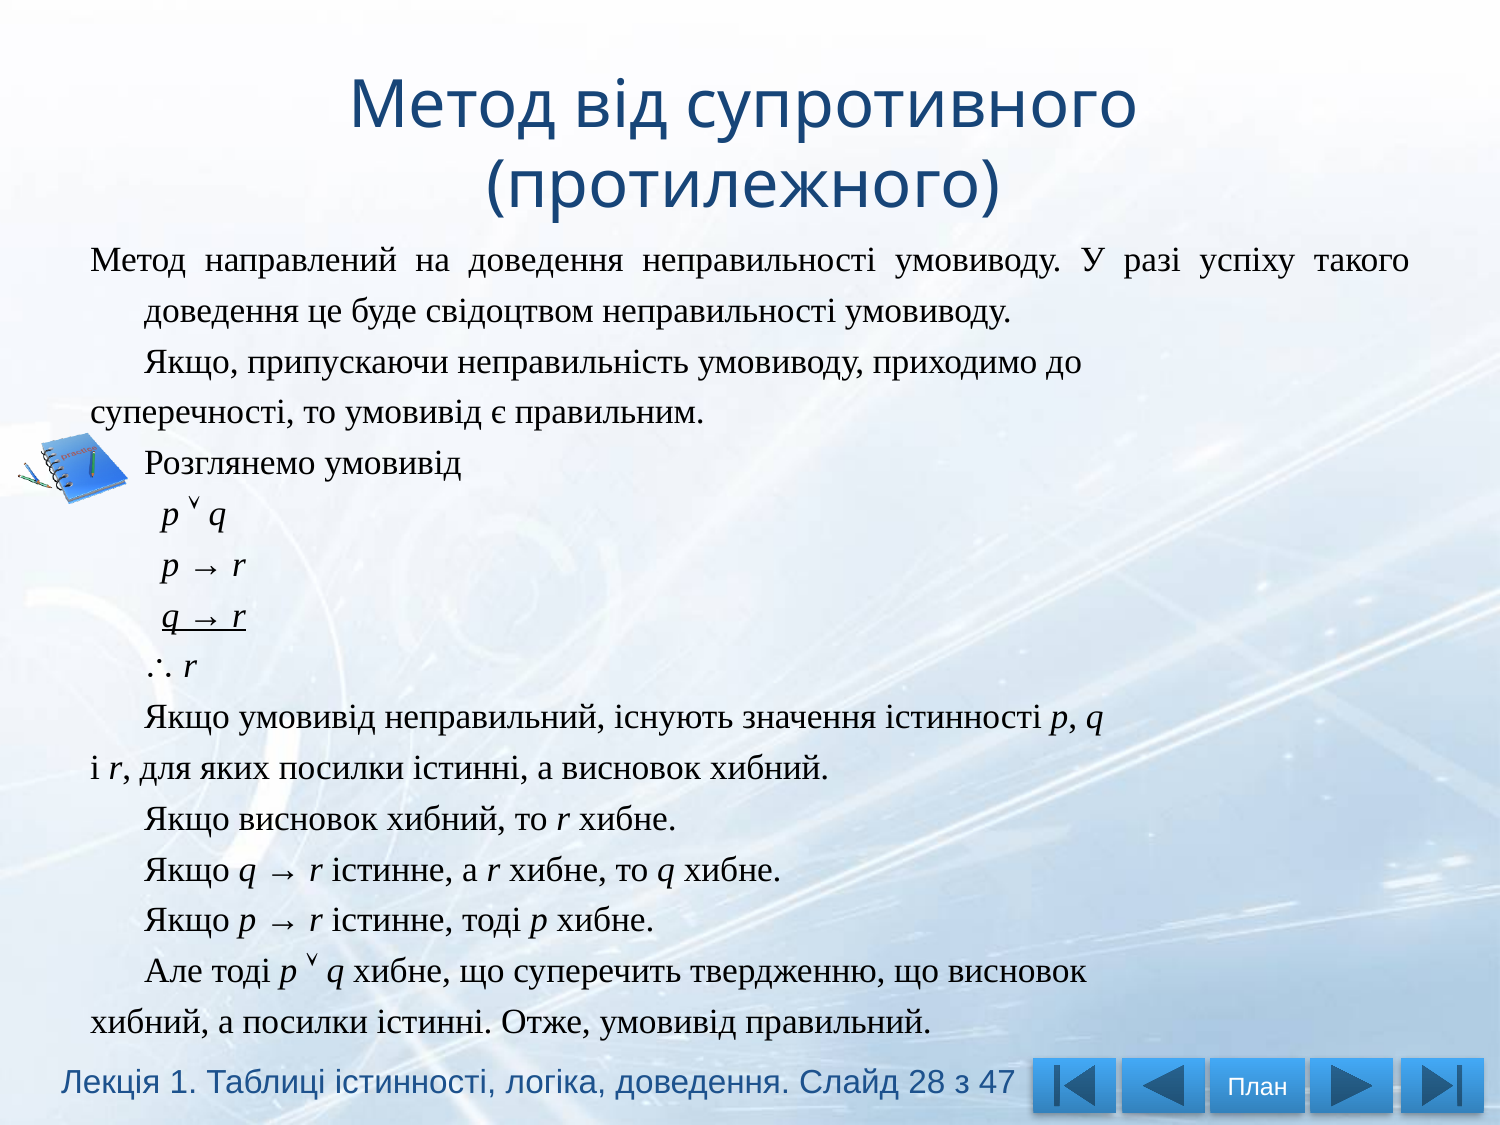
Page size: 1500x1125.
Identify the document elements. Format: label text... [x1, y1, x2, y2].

text_box Лекція 1. Таблиці істинності, логіка, доведення. Слайд 28 з 47 [46, 1052, 1033, 1107]
picture [0, 0, 1500, 1125]
title Метод від супротивного (протилежного) [99, 95, 1388, 188]
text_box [1033, 1058, 1484, 1114]
list Метод направлений на доведення неправильності умовиводу. У разі успіху такого доведення це буде свідоцтвом неправильності умовиводу. Якщо, припускаючи неправильність умовиводу, приходимо до суперечності, то умовивід є правильним. Розглянемо умовивід p  q p → r q → r  r Якщо умовивід неправильний, існують значення істинності р, q і r, для яких посилки істинні, а висновок хибний. Якщо висновок хибний, то r хибне. Якщо q → r істинне, а r хибне, то q хибне. Якщо р → r істинне, тоді р хибне. Але тоді р  q хибне, що суперечить твердженню, що висновок хибний, а посилки істинні. Отже, умовивід правильний. [75, 220, 1425, 1056]
